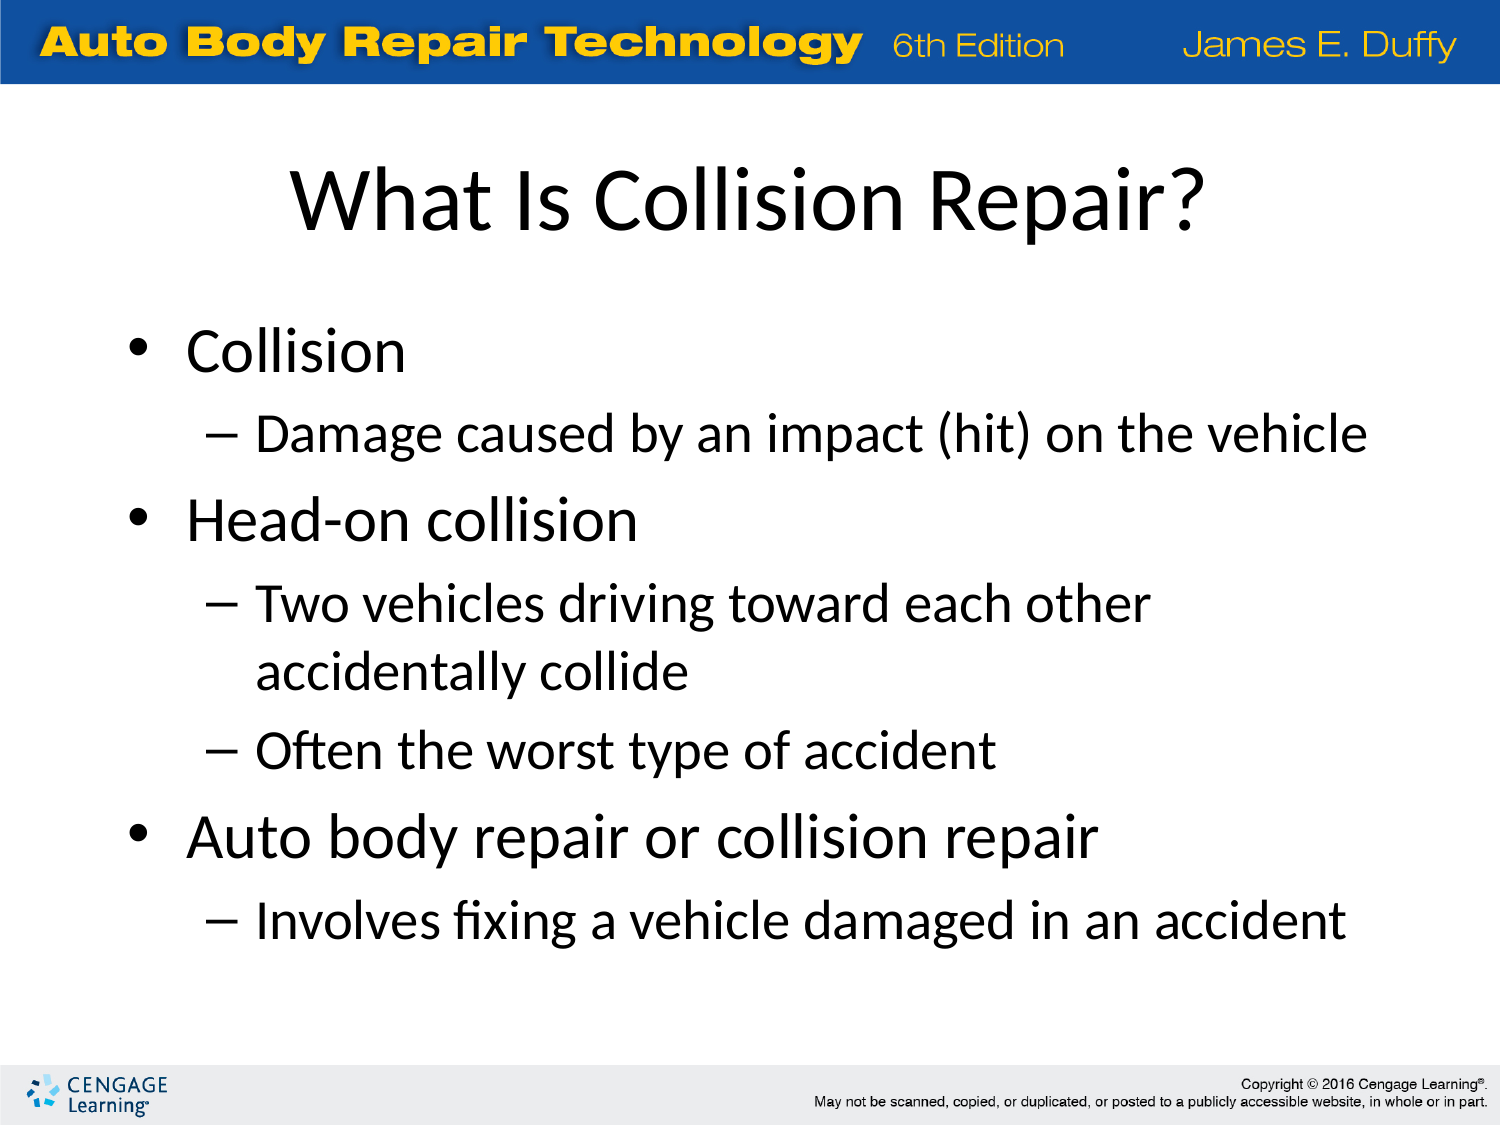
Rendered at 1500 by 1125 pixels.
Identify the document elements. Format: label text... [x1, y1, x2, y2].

title What Is Collision Repair? [112, 99, 1388, 288]
picture [0, 0, 1500, 1125]
list Collision Damage caused by an impact (hit) on the vehicle Head-on collision Two vehicles driving toward each other accidentally collide Often the worst type of accident Auto body repair or collision repair Involves fixing a vehicle damaged in an accident [112, 299, 1388, 975]
